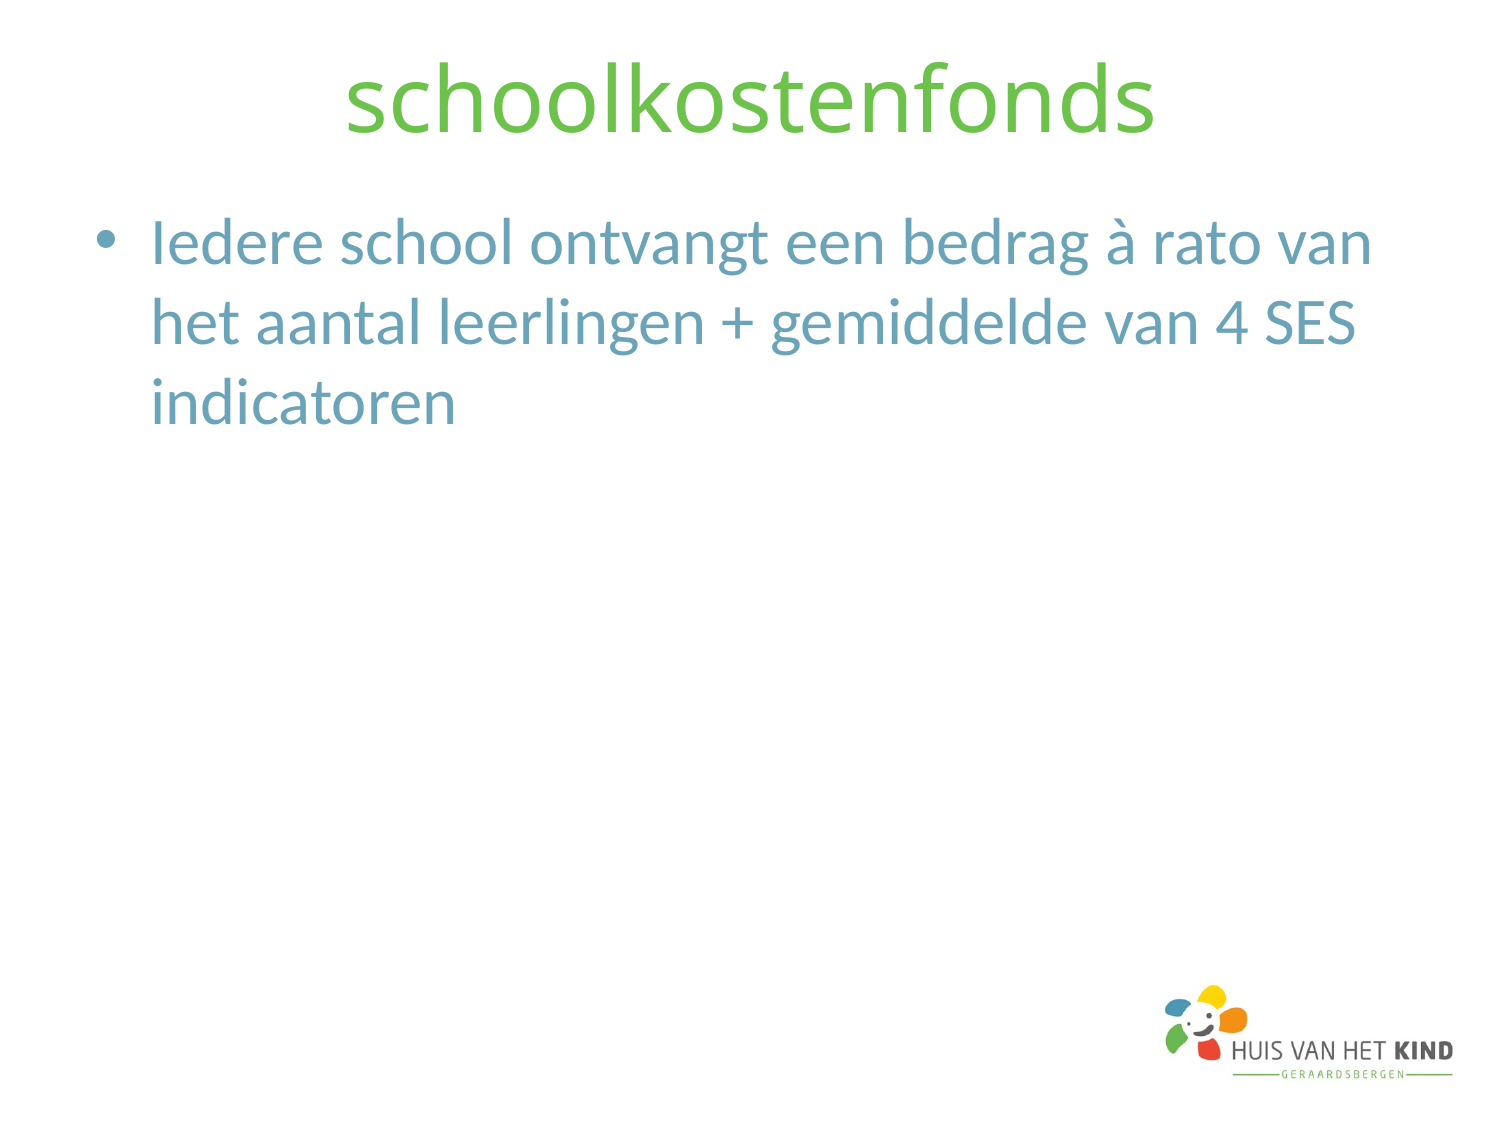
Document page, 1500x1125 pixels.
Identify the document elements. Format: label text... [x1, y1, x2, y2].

list Iedere school ontvangt een bedrag à rato van het aantal leerlingen + gemiddelde van 4 SES indicatoren [79, 190, 1430, 1047]
title schoolkostenfonds [76, 19, 1427, 173]
picture [1135, 975, 1479, 1090]
